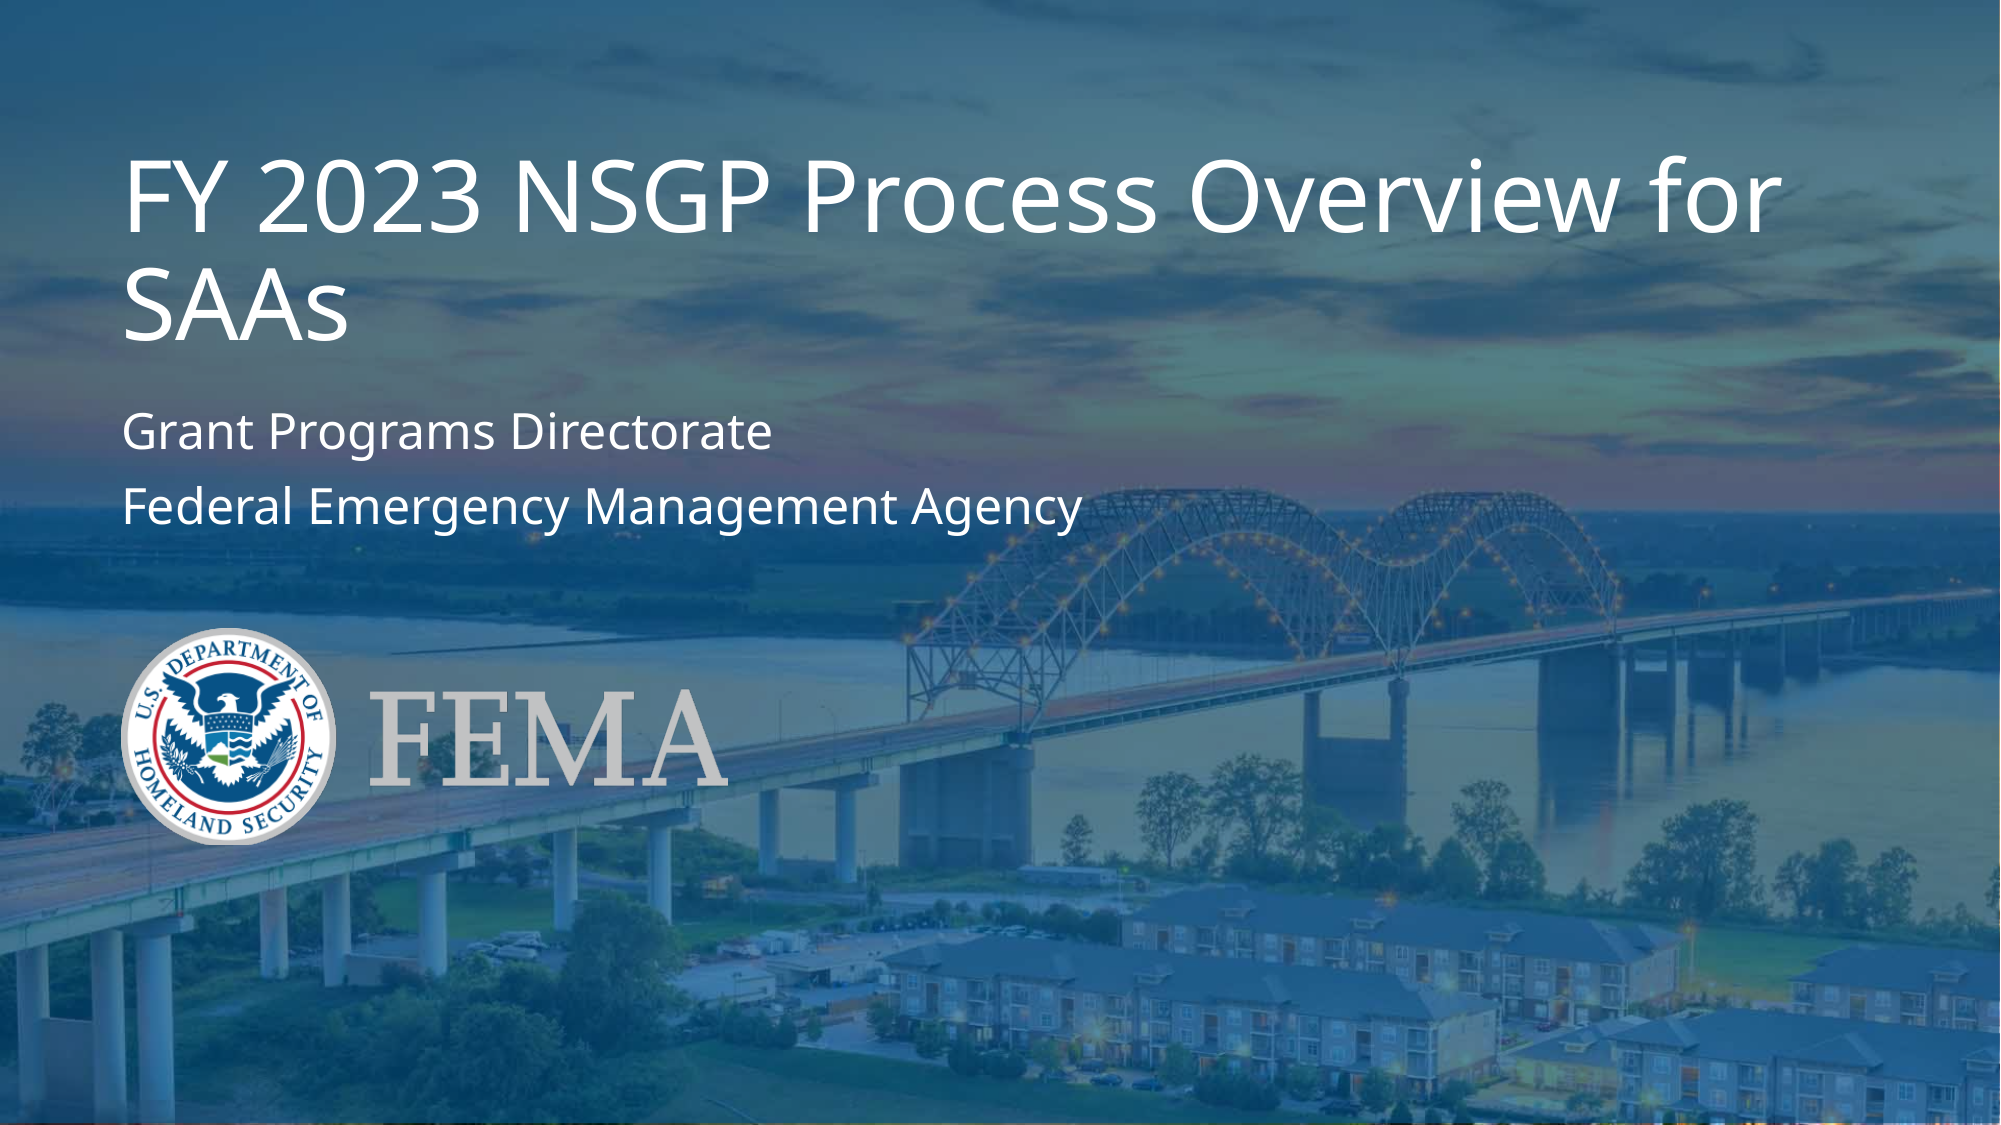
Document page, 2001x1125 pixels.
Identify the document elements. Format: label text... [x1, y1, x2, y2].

picture [0, 0, 2000, 1125]
title FY 2023 NSGP Process Overview for SAAs [121, 64, 1878, 363]
list Grant Programs Directorate Federal Emergency Management Agency [121, 406, 1878, 595]
